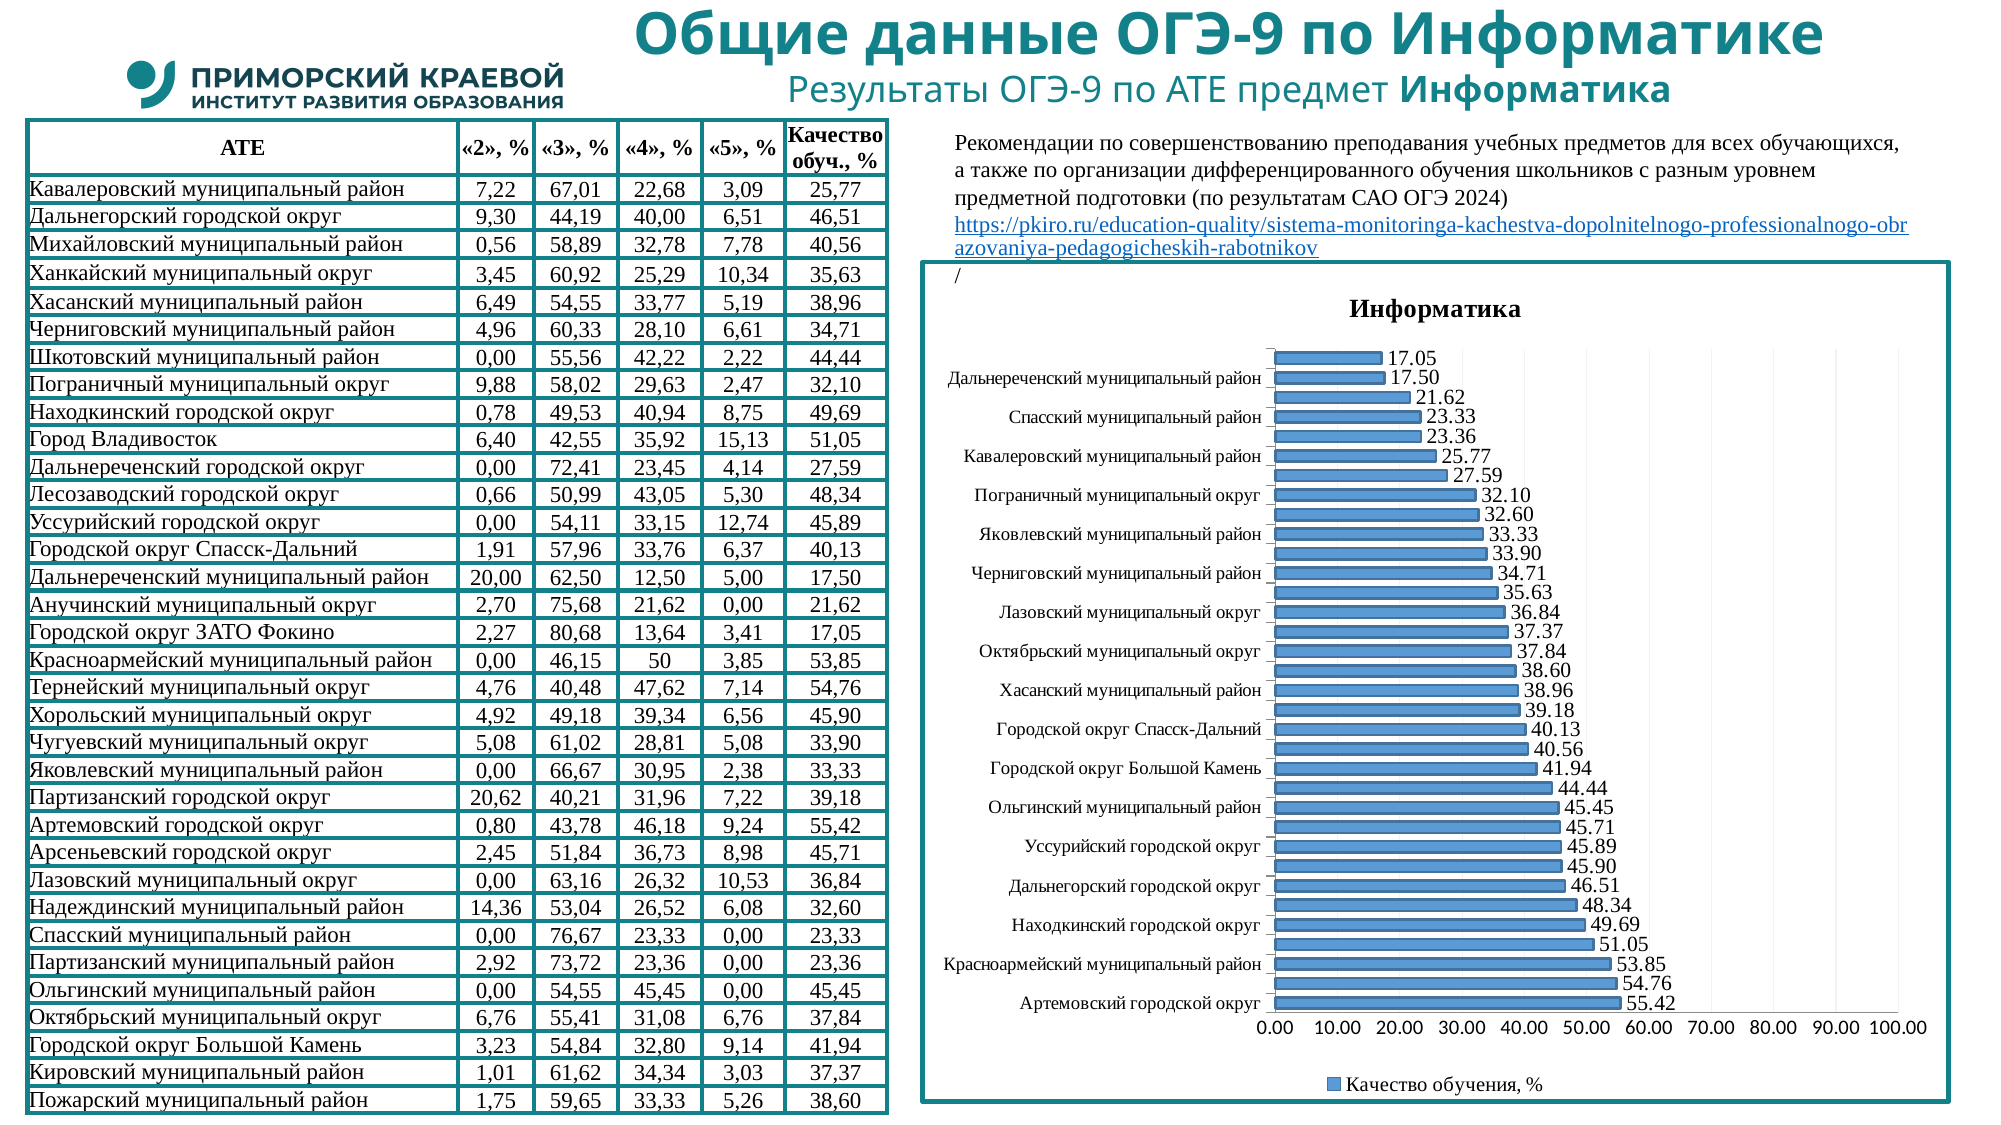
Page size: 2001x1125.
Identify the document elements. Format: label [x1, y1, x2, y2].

table_cell [536, 730, 616, 754]
table_cell [787, 1060, 885, 1084]
table_cell [30, 177, 456, 201]
table_cell [536, 895, 616, 919]
table_cell [30, 1033, 456, 1056]
table_cell [704, 895, 783, 919]
table_cell [704, 372, 783, 396]
table_cell [620, 455, 700, 478]
table_cell [620, 205, 700, 228]
table_cell [704, 455, 783, 478]
table_cell [704, 923, 783, 946]
table_cell [787, 427, 885, 451]
table_cell [460, 482, 532, 506]
table_cell [536, 813, 616, 836]
table_header [787, 122, 885, 173]
table_cell [787, 950, 885, 974]
table_cell [536, 510, 616, 533]
table_cell [787, 1088, 885, 1111]
table_cell [536, 675, 616, 699]
table_cell [787, 290, 885, 313]
table_cell [460, 177, 532, 201]
table_cell [620, 290, 700, 313]
table_cell [460, 840, 532, 864]
table_cell [704, 868, 783, 891]
table_header [460, 122, 532, 173]
chart [920, 259, 1951, 1105]
table_cell [787, 1005, 885, 1029]
table_cell [460, 260, 532, 286]
table_cell [787, 785, 885, 809]
table_cell [620, 372, 700, 396]
table_cell [620, 177, 700, 201]
table_cell [787, 675, 885, 699]
table_cell [704, 703, 783, 726]
table_cell [460, 758, 532, 781]
table_cell [704, 1088, 783, 1111]
table_cell [536, 923, 616, 946]
table_cell [620, 923, 700, 946]
table_cell [30, 482, 456, 506]
table_cell [704, 950, 783, 974]
table_cell [460, 675, 532, 699]
table_cell [620, 813, 700, 836]
table_cell [620, 232, 700, 256]
table_cell [704, 232, 783, 256]
table_cell [787, 978, 885, 1001]
table_cell [536, 868, 616, 891]
table_cell [30, 785, 456, 809]
table_cell [536, 1005, 616, 1029]
table_cell [704, 840, 783, 864]
table_cell [30, 620, 456, 644]
table_cell [30, 923, 456, 946]
table_cell [704, 1005, 783, 1029]
table_cell [30, 648, 456, 671]
table_cell [787, 260, 885, 286]
table_cell [536, 565, 616, 588]
table_cell [620, 978, 700, 1001]
table_cell [536, 260, 616, 286]
table_header [536, 122, 616, 173]
table_cell [30, 427, 456, 451]
table_cell [460, 648, 532, 671]
table_header [620, 122, 700, 173]
table_cell [787, 895, 885, 919]
table_cell [704, 1060, 783, 1084]
table_cell [30, 950, 456, 974]
table_cell [30, 1005, 456, 1029]
table_cell [620, 260, 700, 286]
table_cell [536, 400, 616, 423]
table_cell [460, 372, 532, 396]
table_cell [620, 675, 700, 699]
table_cell [30, 978, 456, 1001]
table_cell [536, 1033, 616, 1056]
table_cell [460, 455, 532, 478]
table_cell [787, 703, 885, 726]
table_cell [704, 675, 783, 699]
table_cell [460, 400, 532, 423]
table_cell [460, 345, 532, 368]
table_cell [787, 372, 885, 396]
table_cell [30, 675, 456, 699]
table_cell [704, 345, 783, 368]
table_cell [704, 758, 783, 781]
table_cell [536, 372, 616, 396]
table_cell [460, 923, 532, 946]
table_cell [460, 317, 532, 341]
table_cell [620, 868, 700, 891]
table_cell [704, 730, 783, 754]
table_cell [30, 317, 456, 341]
table_cell [536, 537, 616, 561]
table_cell [30, 372, 456, 396]
table_cell [620, 593, 700, 616]
table_cell [536, 290, 616, 313]
table_cell [620, 400, 700, 423]
table_cell [620, 840, 700, 864]
table_cell [620, 345, 700, 368]
table_cell [460, 813, 532, 836]
table_cell [787, 758, 885, 781]
table_cell [536, 232, 616, 256]
table_cell [787, 345, 885, 368]
table_cell [30, 400, 456, 423]
table_cell [787, 482, 885, 506]
table_cell [536, 840, 616, 864]
table_cell [620, 510, 700, 533]
table_cell [30, 895, 456, 919]
table_cell [30, 510, 456, 533]
table_cell [620, 482, 700, 506]
table_cell [30, 840, 456, 864]
table_cell [460, 978, 532, 1001]
table_cell [460, 950, 532, 974]
table_cell [460, 1033, 532, 1056]
table_cell [460, 1060, 532, 1084]
table_cell [460, 868, 532, 891]
table_cell [536, 593, 616, 616]
table_cell [536, 455, 616, 478]
table_cell [620, 427, 700, 451]
table_cell [536, 620, 616, 644]
table_cell [30, 1088, 456, 1111]
table_cell [787, 565, 885, 588]
table_cell [620, 1060, 700, 1084]
table_cell [620, 785, 700, 809]
table_cell [704, 177, 783, 201]
table_cell [620, 537, 700, 561]
table_cell [787, 317, 885, 341]
table_cell [704, 537, 783, 561]
table_header [704, 122, 783, 173]
table_cell [460, 510, 532, 533]
table_cell [787, 840, 885, 864]
text_box [619, 0, 1840, 74]
table_cell [620, 950, 700, 974]
table_cell [536, 950, 616, 974]
table_cell [704, 205, 783, 228]
table_cell [30, 565, 456, 588]
table_cell [787, 510, 885, 533]
table_cell [536, 703, 616, 726]
table_cell [536, 345, 616, 368]
table_cell [704, 260, 783, 286]
table_cell [536, 978, 616, 1001]
table_cell [30, 260, 456, 286]
table_cell [536, 177, 616, 201]
table_cell [704, 593, 783, 616]
table_cell [704, 290, 783, 313]
table_cell [704, 1033, 783, 1056]
table_cell [30, 345, 456, 368]
table_cell [460, 1088, 532, 1111]
table_cell [787, 1033, 885, 1056]
table_cell [704, 620, 783, 644]
table_cell [787, 177, 885, 201]
table_cell [460, 593, 532, 616]
table_cell [787, 620, 885, 644]
table_cell [460, 537, 532, 561]
table_cell [30, 537, 456, 561]
table_cell [620, 565, 700, 588]
table_cell [787, 205, 885, 228]
table_cell [460, 427, 532, 451]
table_cell [620, 895, 700, 919]
table_cell [30, 813, 456, 836]
table_cell [704, 813, 783, 836]
table_cell [460, 730, 532, 754]
table_cell [704, 317, 783, 341]
table_cell [704, 510, 783, 533]
table_cell [620, 703, 700, 726]
table_cell [460, 703, 532, 726]
table_cell [620, 648, 700, 671]
table_cell [620, 730, 700, 754]
table_cell [460, 895, 532, 919]
table_cell [460, 232, 532, 256]
table_cell [620, 758, 700, 781]
table_cell [460, 290, 532, 313]
table_cell [704, 565, 783, 588]
table_cell [536, 648, 616, 671]
table_cell [787, 400, 885, 423]
table_cell [620, 1033, 700, 1056]
table_cell [620, 317, 700, 341]
table_cell [536, 785, 616, 809]
table_cell [787, 813, 885, 836]
table_cell [30, 1060, 456, 1084]
table_cell [30, 290, 456, 313]
table_cell [460, 565, 532, 588]
table_cell [30, 868, 456, 891]
table_cell [30, 730, 456, 754]
table_cell [460, 620, 532, 644]
table_cell [536, 1060, 616, 1084]
table_cell [704, 482, 783, 506]
table_cell [536, 317, 616, 341]
table_cell [536, 482, 616, 506]
table_header [30, 122, 456, 173]
table_cell [536, 1088, 616, 1111]
table_cell [704, 400, 783, 423]
table_cell [787, 537, 885, 561]
table_cell [536, 427, 616, 451]
table_cell [620, 1005, 700, 1029]
table_cell [704, 648, 783, 671]
table_cell [787, 868, 885, 891]
table_cell [787, 232, 885, 256]
table_cell [787, 730, 885, 754]
table_cell [787, 648, 885, 671]
table_cell [30, 758, 456, 781]
table_cell [30, 593, 456, 616]
table_cell [620, 1088, 700, 1111]
table_cell [536, 205, 616, 228]
table_cell [30, 205, 456, 228]
table_cell [704, 427, 783, 451]
title [621, 74, 1838, 121]
table_cell [30, 455, 456, 478]
text_box [939, 120, 1932, 259]
table_cell [460, 205, 532, 228]
table_cell [787, 455, 885, 478]
table_cell [620, 620, 700, 644]
table_cell [30, 703, 456, 726]
table_cell [704, 978, 783, 1001]
table_cell [460, 1005, 532, 1029]
table_cell [704, 785, 783, 809]
table_cell [460, 785, 532, 809]
table_cell [787, 593, 885, 616]
table_cell [787, 923, 885, 946]
picture [0, 0, 2000, 1125]
table_cell [536, 758, 616, 781]
table_cell [30, 232, 456, 256]
